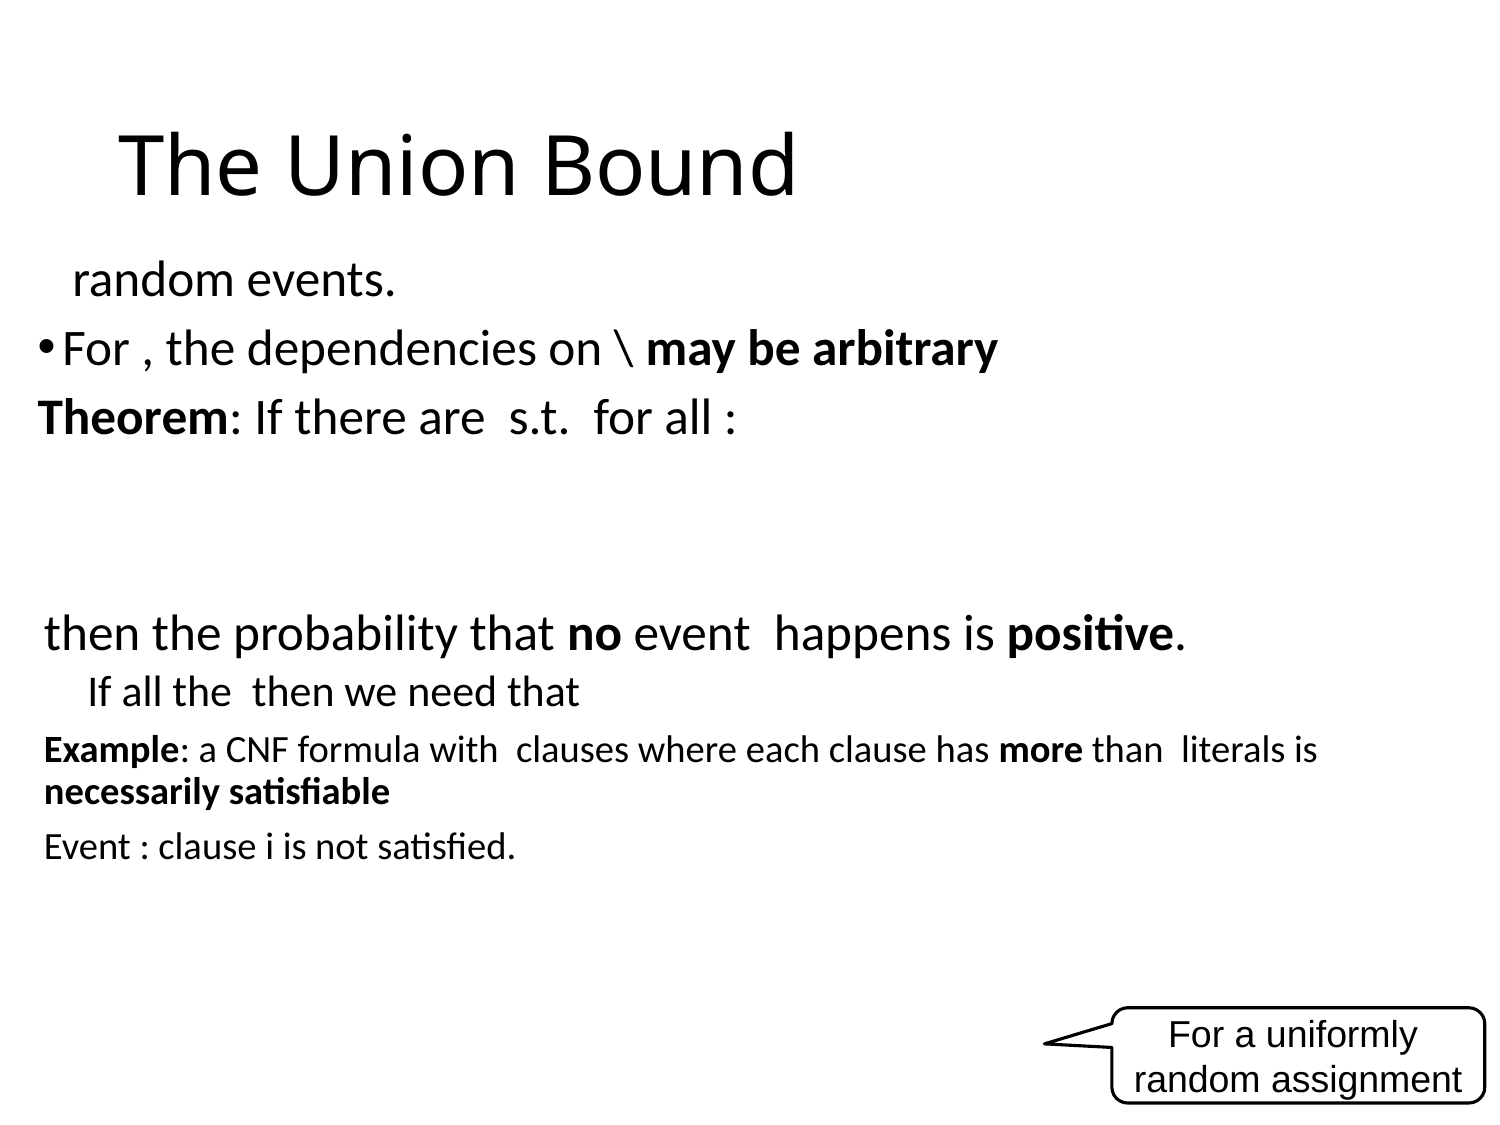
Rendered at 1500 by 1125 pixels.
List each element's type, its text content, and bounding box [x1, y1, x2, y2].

text_box For a uniformly random assignment [1044, 1007, 1485, 1104]
title The Union Bound [103, 59, 1397, 278]
